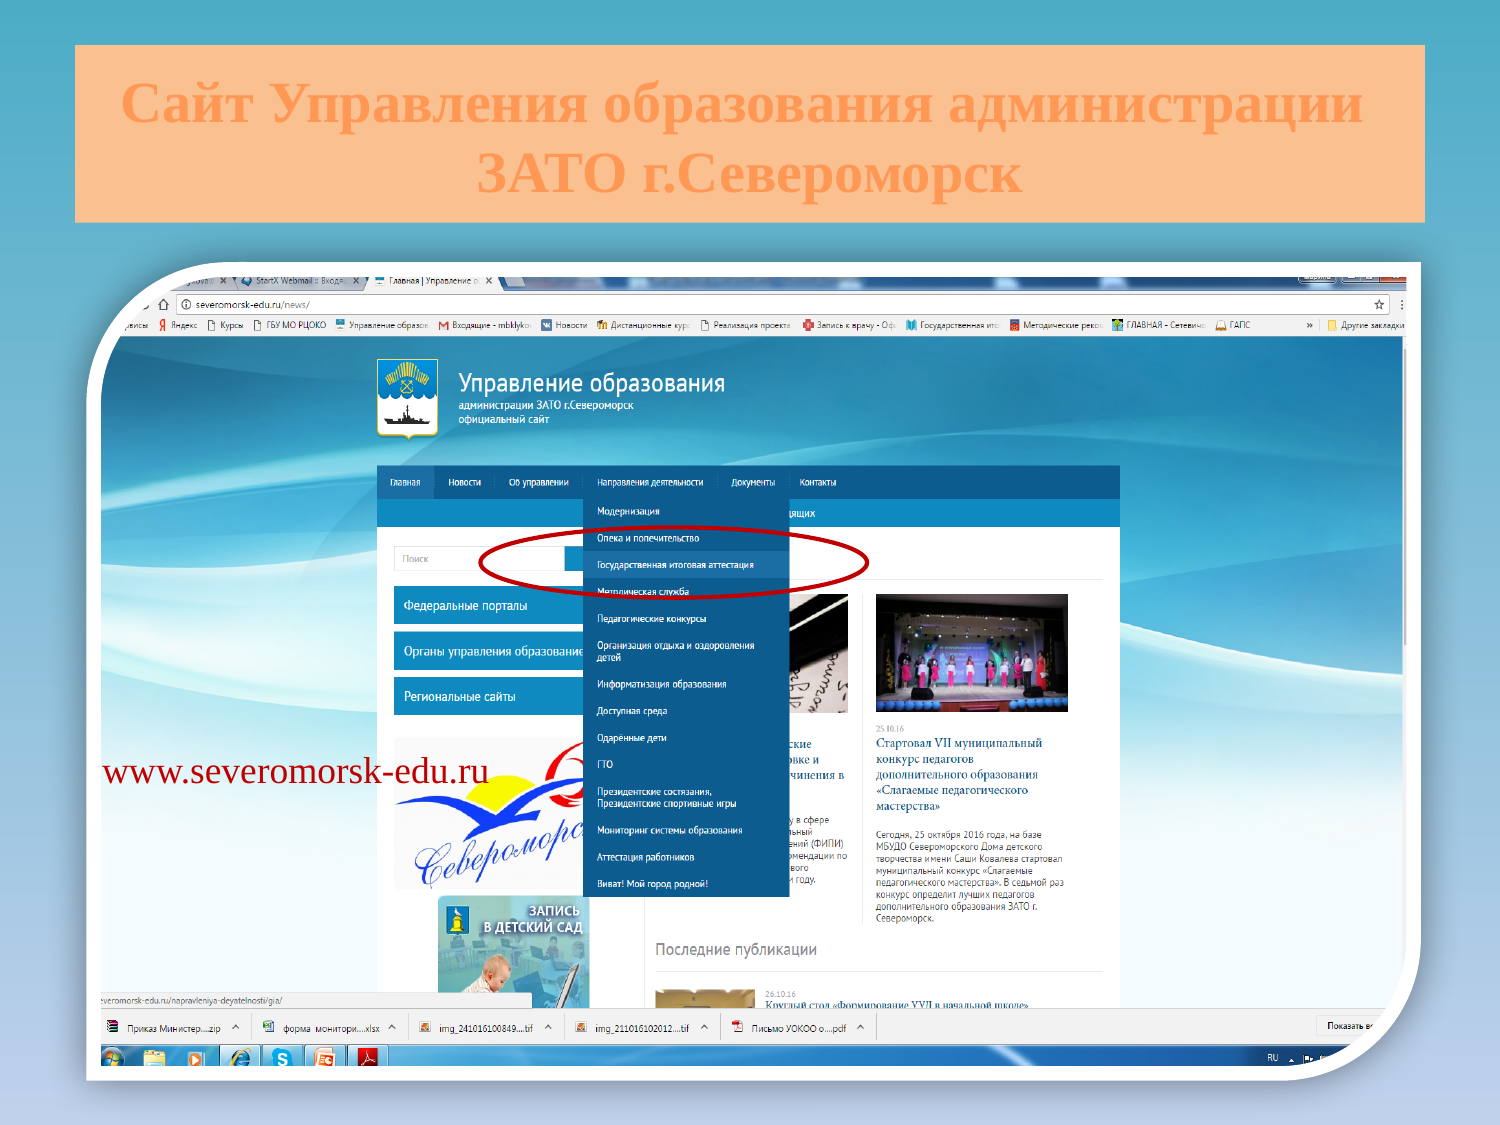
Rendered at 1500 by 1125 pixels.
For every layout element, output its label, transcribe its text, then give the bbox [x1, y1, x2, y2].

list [93, 269, 1414, 1074]
title Сайт Управления образования администрации ЗАТО г.Североморск [75, 45, 1425, 223]
